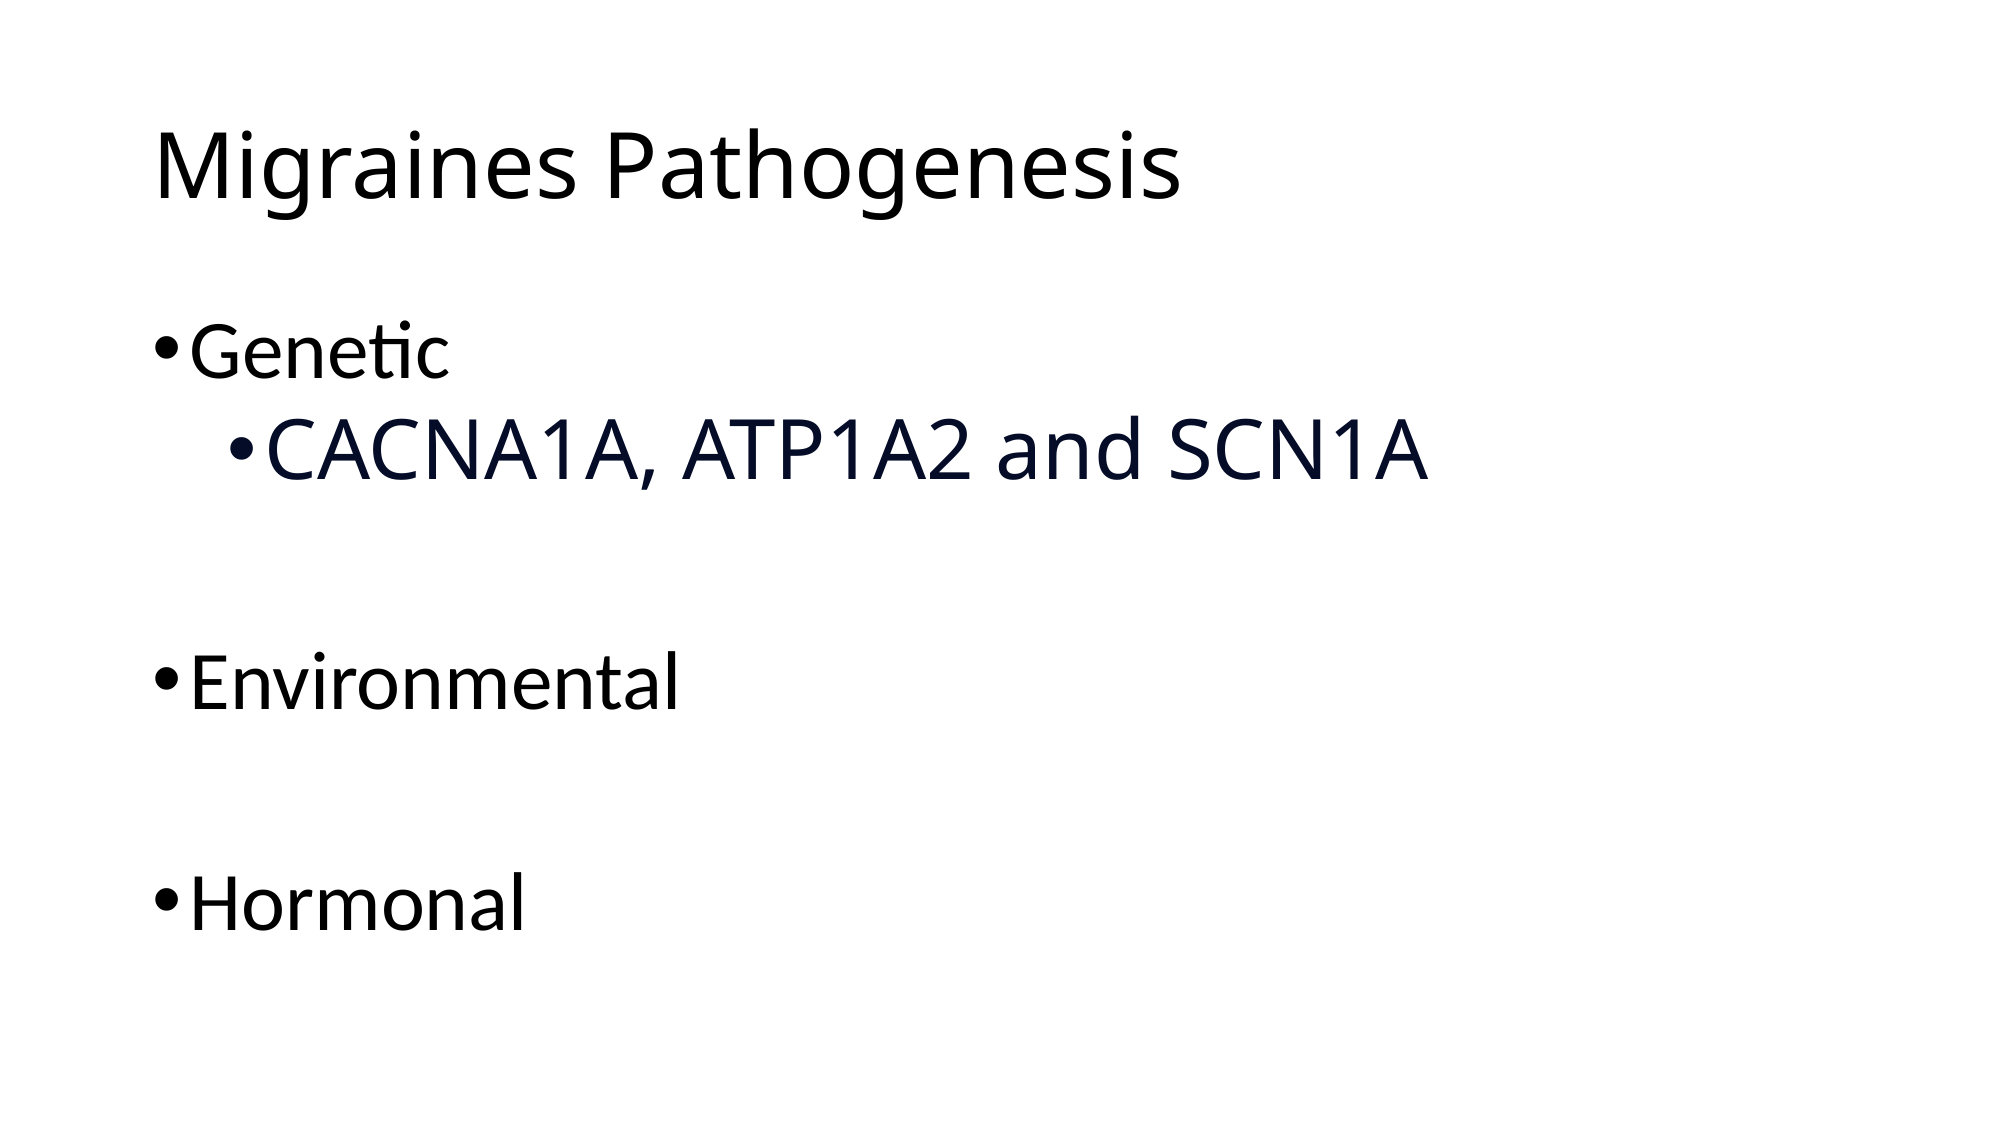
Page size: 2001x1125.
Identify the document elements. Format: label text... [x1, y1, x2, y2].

list Genetic CACNA1A, ATP1A2 and SCN1A Environmental Hormonal [137, 299, 1863, 1014]
title Migraines Pathogenesis [137, 59, 1863, 278]
